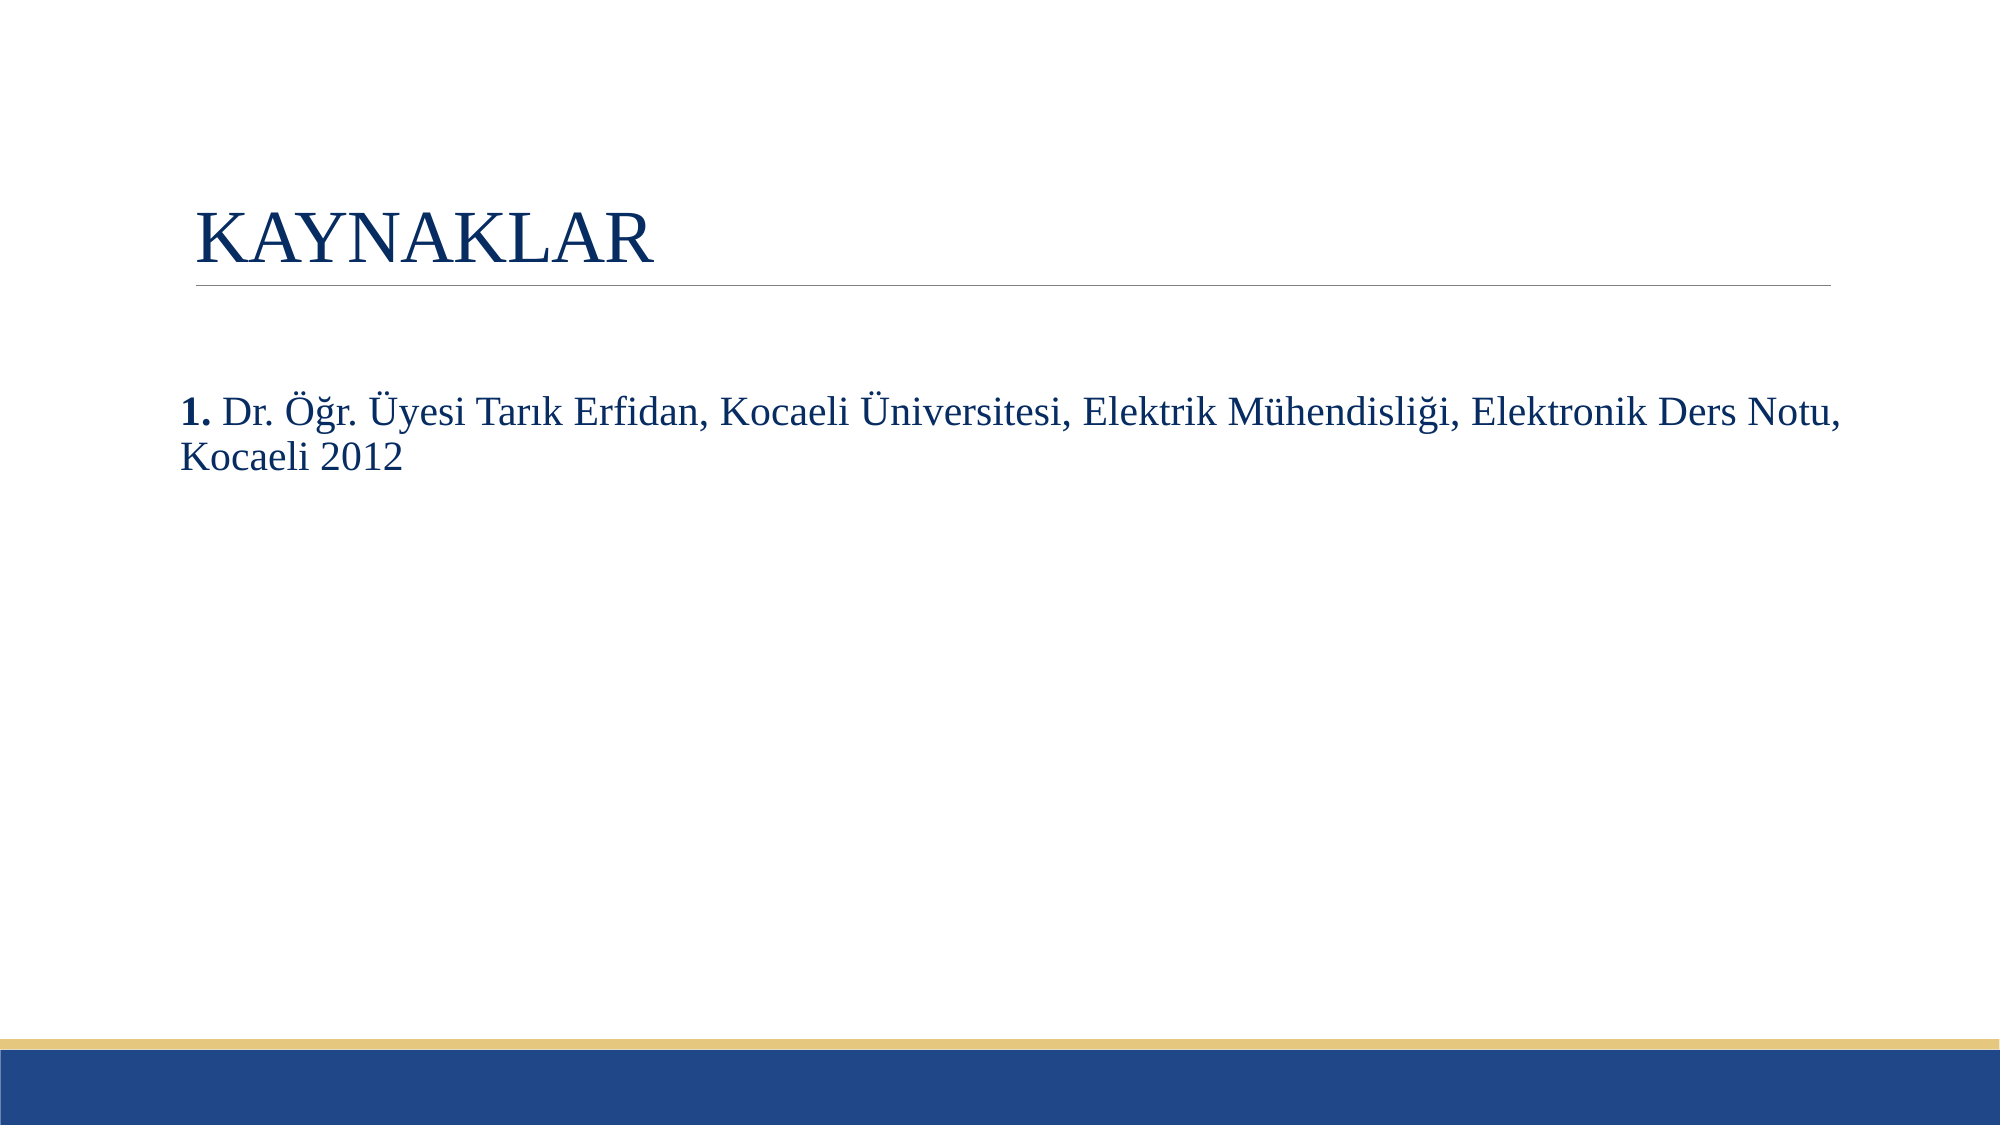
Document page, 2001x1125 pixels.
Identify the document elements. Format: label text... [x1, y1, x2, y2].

title KAYNAKLAR [180, 47, 1830, 285]
list 1. Dr. Öğr. Üyesi Tarık Erfidan, Kocaeli Üniversitesi, Elektrik Mühendisliği, Elektronik Ders Notu, Kocaeli 2012 [180, 302, 1886, 963]
